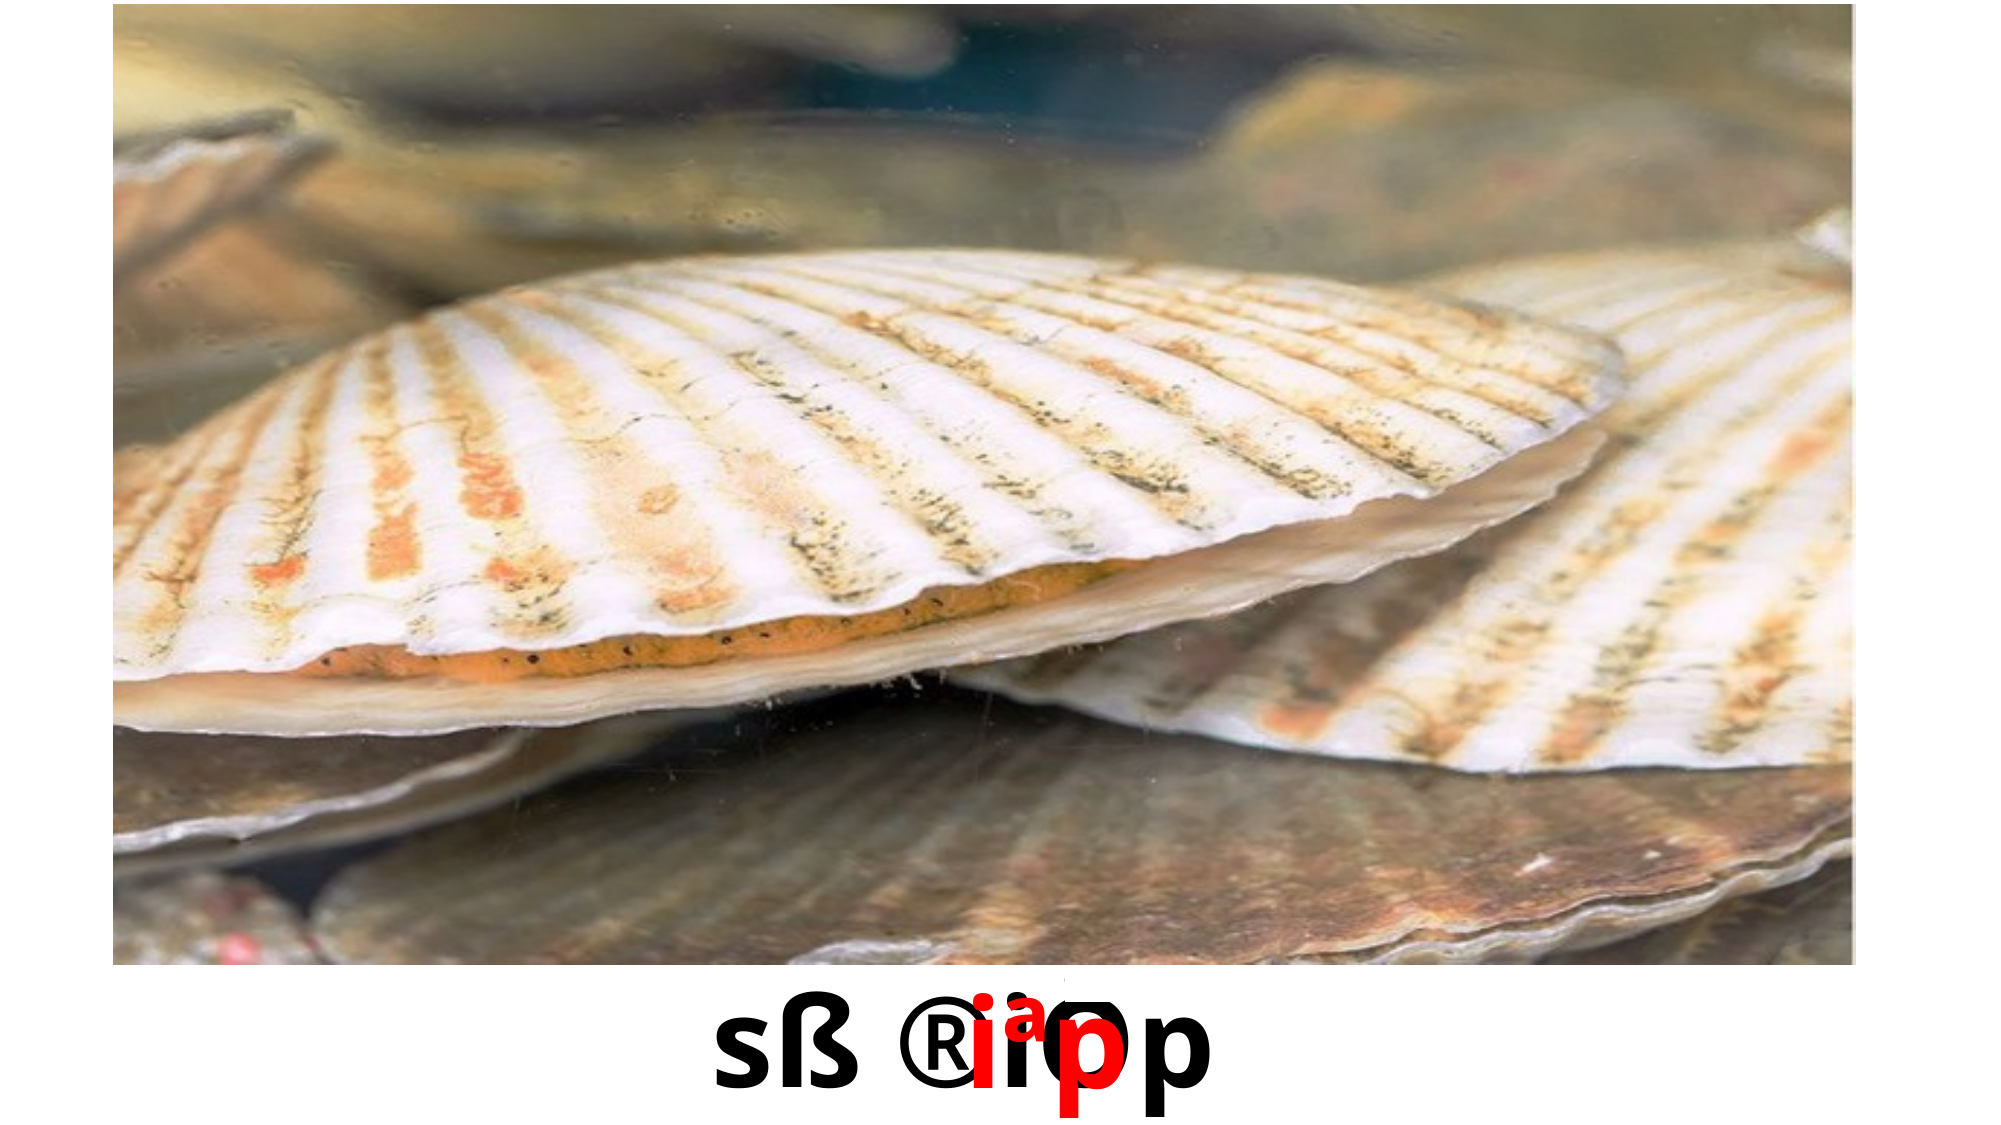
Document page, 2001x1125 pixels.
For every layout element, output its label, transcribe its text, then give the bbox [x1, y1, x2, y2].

text_box sß ®iÖp [663, 965, 916, 1121]
picture [113, 4, 1856, 965]
text_box iªp [916, 965, 1537, 1121]
